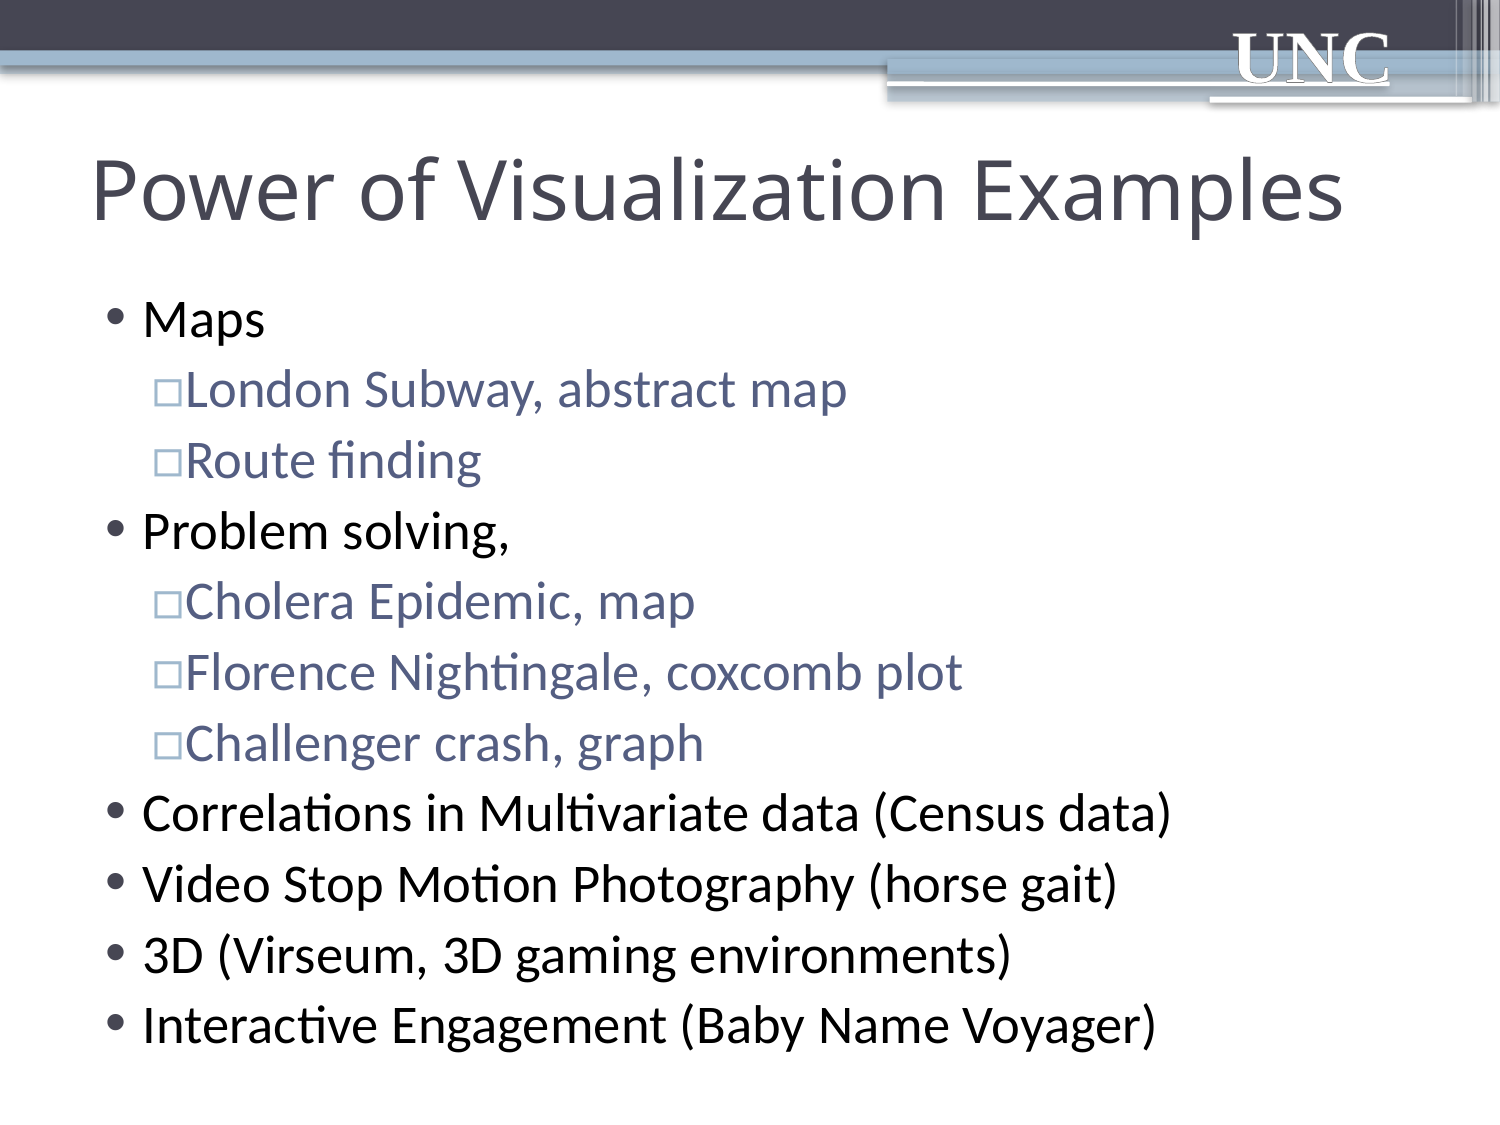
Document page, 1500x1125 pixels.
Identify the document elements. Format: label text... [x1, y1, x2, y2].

title Power of Visualization Examples [75, 99, 1425, 275]
list Maps London Subway, abstract map Route finding Problem solving, Cholera Epidemic, map Florence Nightingale, coxcomb plot Challenger crash, graph Correlations in Multivariate data (Census data) Video Stop Motion Photography (horse gait) 3D (Virseum, 3D gaming environments) Interactive Engagement (Baby Name Voyager) [75, 275, 1425, 1066]
